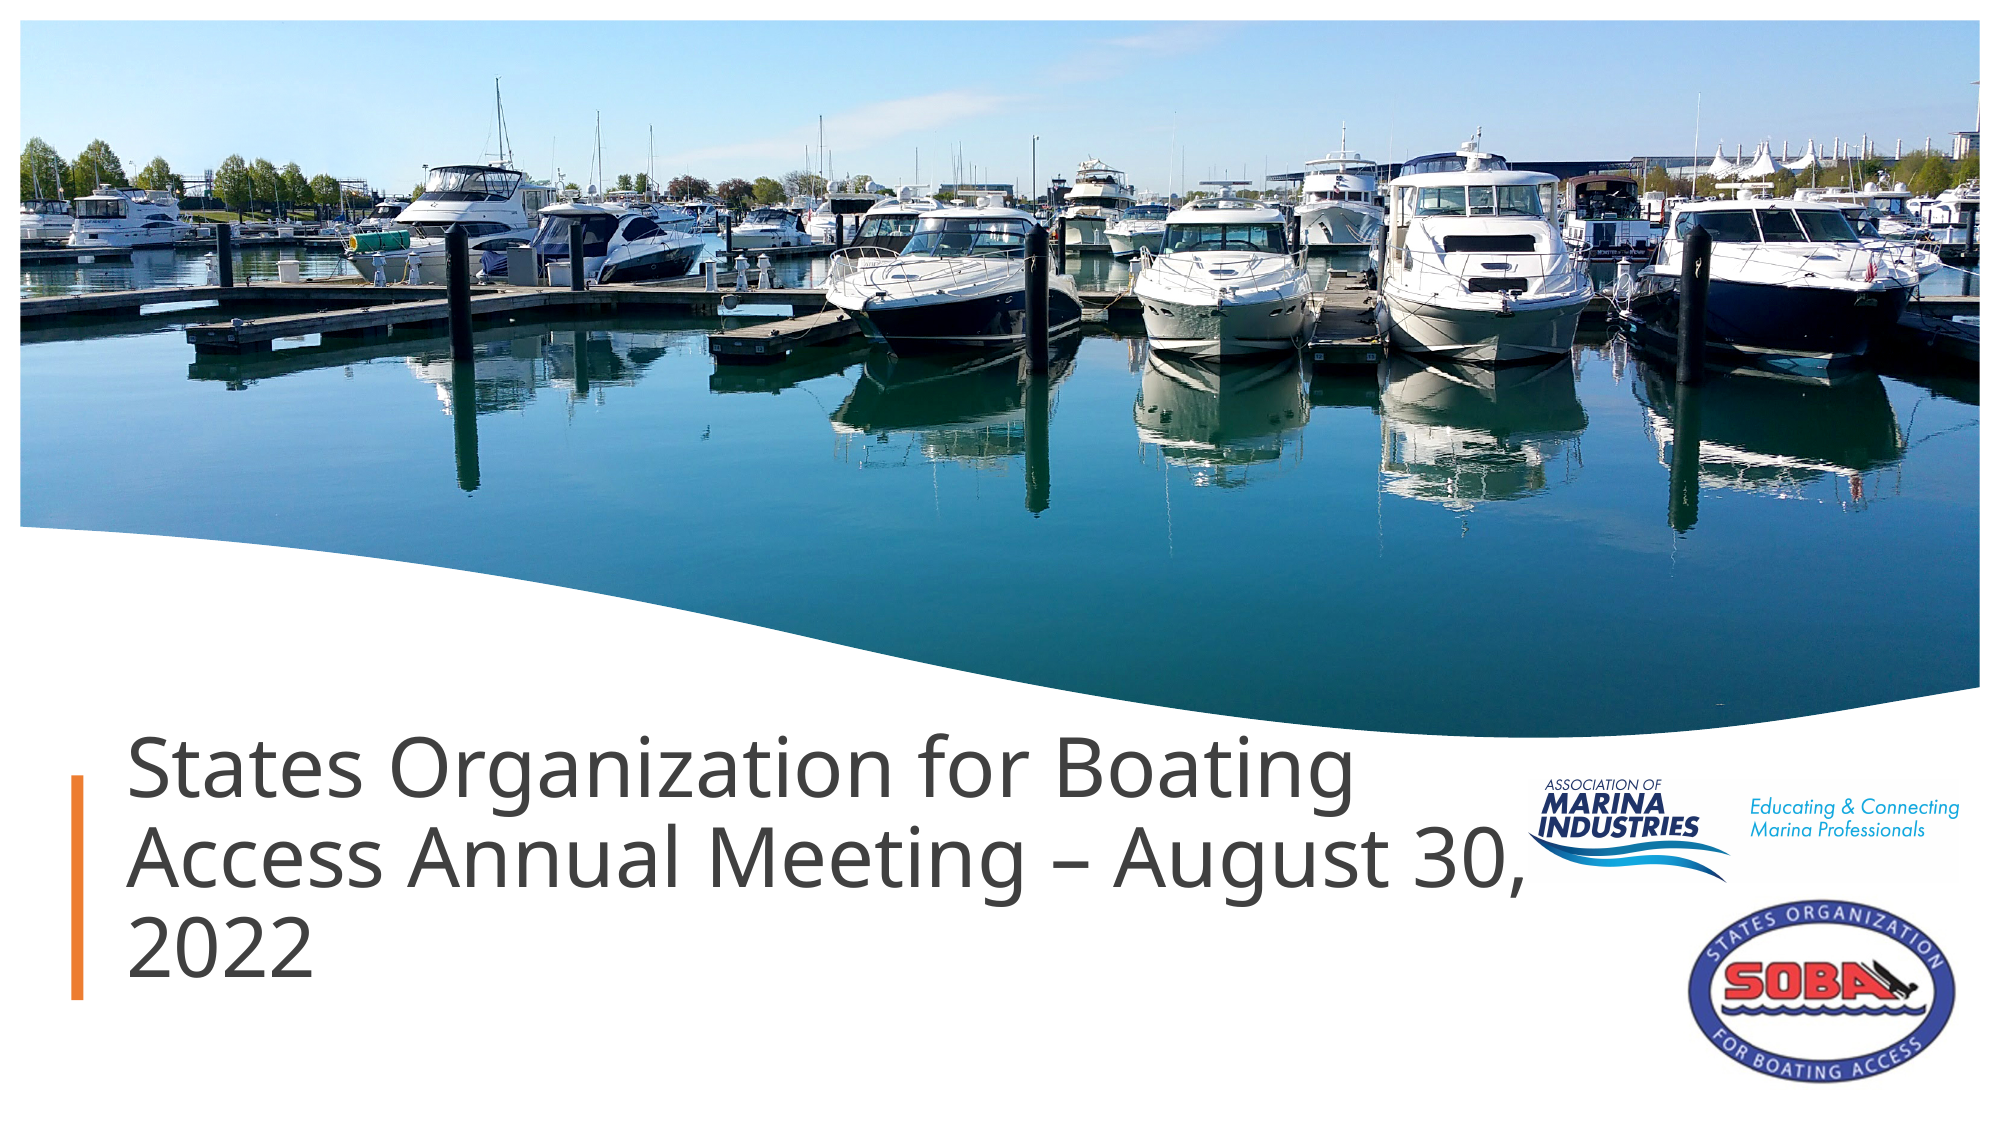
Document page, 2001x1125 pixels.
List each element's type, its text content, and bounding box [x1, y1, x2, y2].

picture [1528, 779, 1959, 883]
title States Organization for Boating Access Annual Meeting – August 30, 2022 [110, 803, 1564, 1003]
picture [1683, 894, 1959, 1090]
picture [20, 20, 1980, 738]
